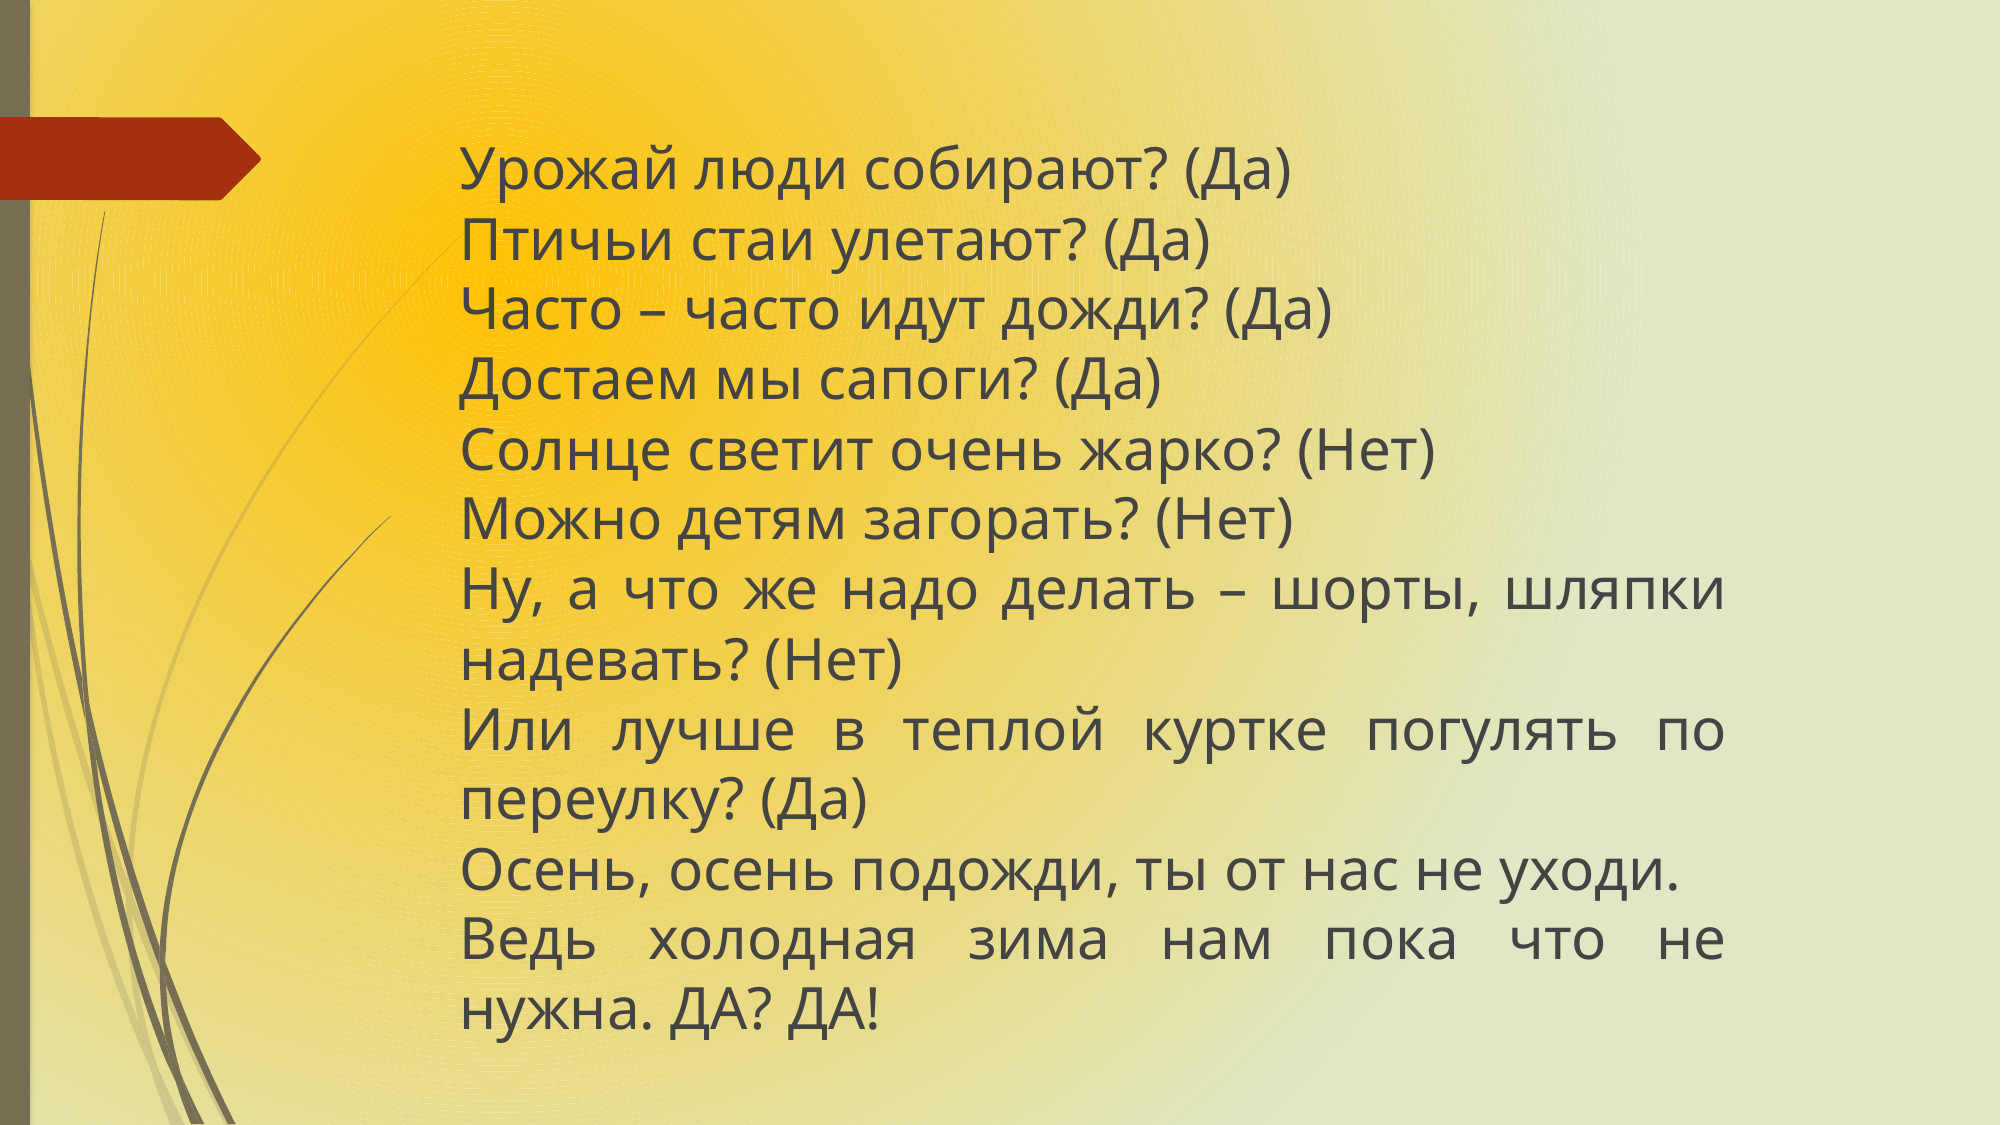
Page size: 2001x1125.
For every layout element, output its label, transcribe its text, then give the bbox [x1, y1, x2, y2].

text_box Урожай люди собирают? (Да) Птичьи стаи улетают? (Да) Часто – часто идут дожди? (Да) Достаем мы сапоги? (Да) Солнце светит очень жарко? (Нет) Можно детям загорать? (Нет) Ну, а что же надо делать – шорты, шляпки надевать? (Нет) Или лучше в теплой куртке погулять по переулку? (Да) Осень, осень подожди, ты от нас не уходи. Ведь холодная зима нам пока что не нужна. ДА? ДА! [444, 124, 1742, 1049]
